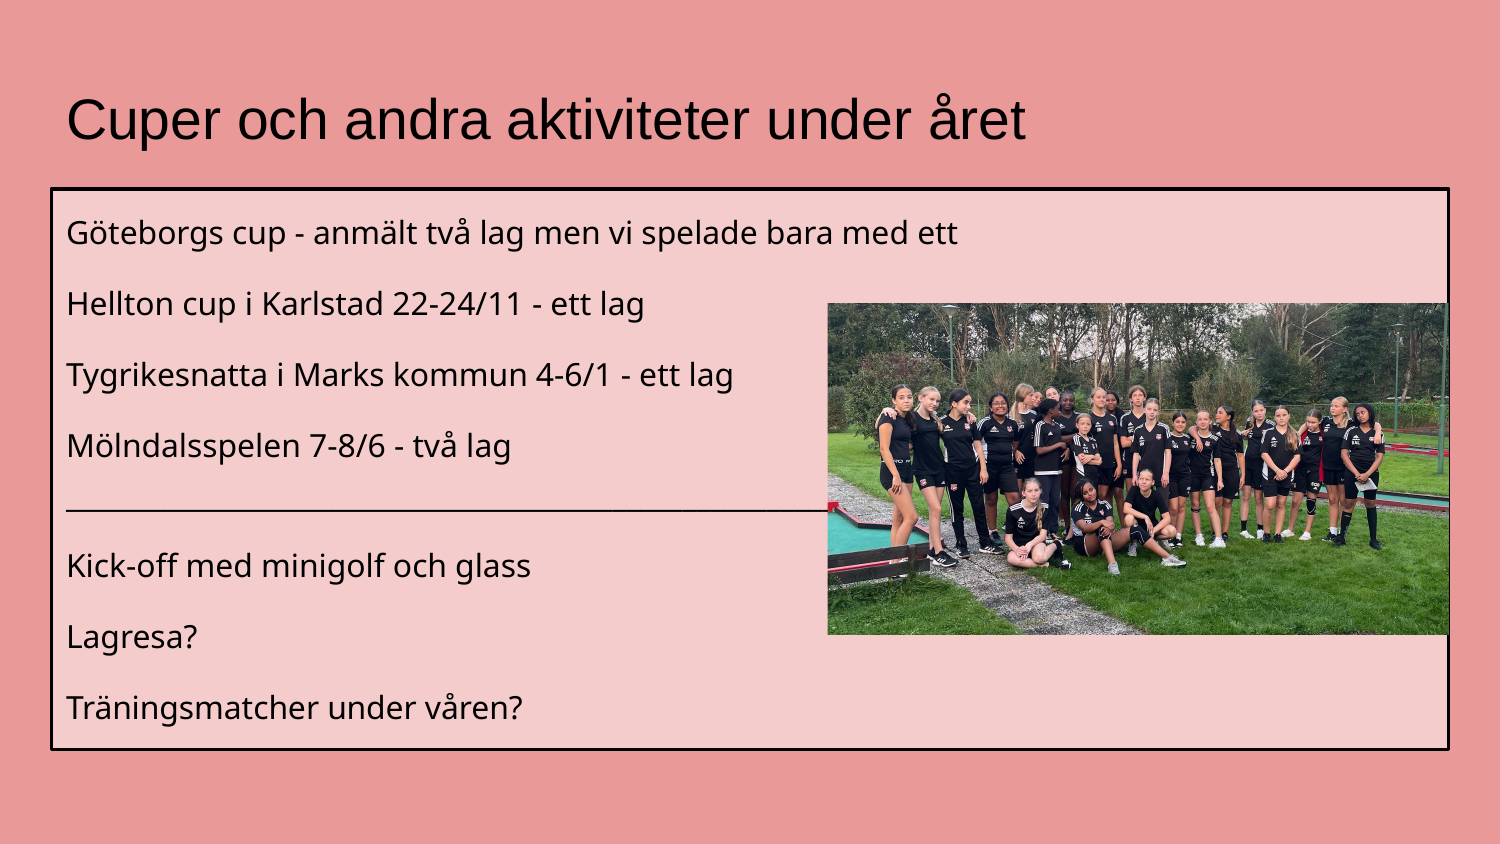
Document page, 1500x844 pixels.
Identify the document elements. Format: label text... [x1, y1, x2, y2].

title Cuper och andra aktiviteter under året [51, 72, 1449, 167]
picture [827, 303, 1450, 636]
list Göteborgs cup - anmält två lag men vi spelade bara med ett Hellton cup i Karlstad 22-24/11 - ett lag Tygrikesnatta i Marks kommun 4-6/1 - ett lag Mölndalsspelen 7-8/6 - två lag ________________________________________________________________________________ Kick-off med minigolf och glass Lagresa? Träningsmatcher under våren? [51, 189, 1449, 750]
